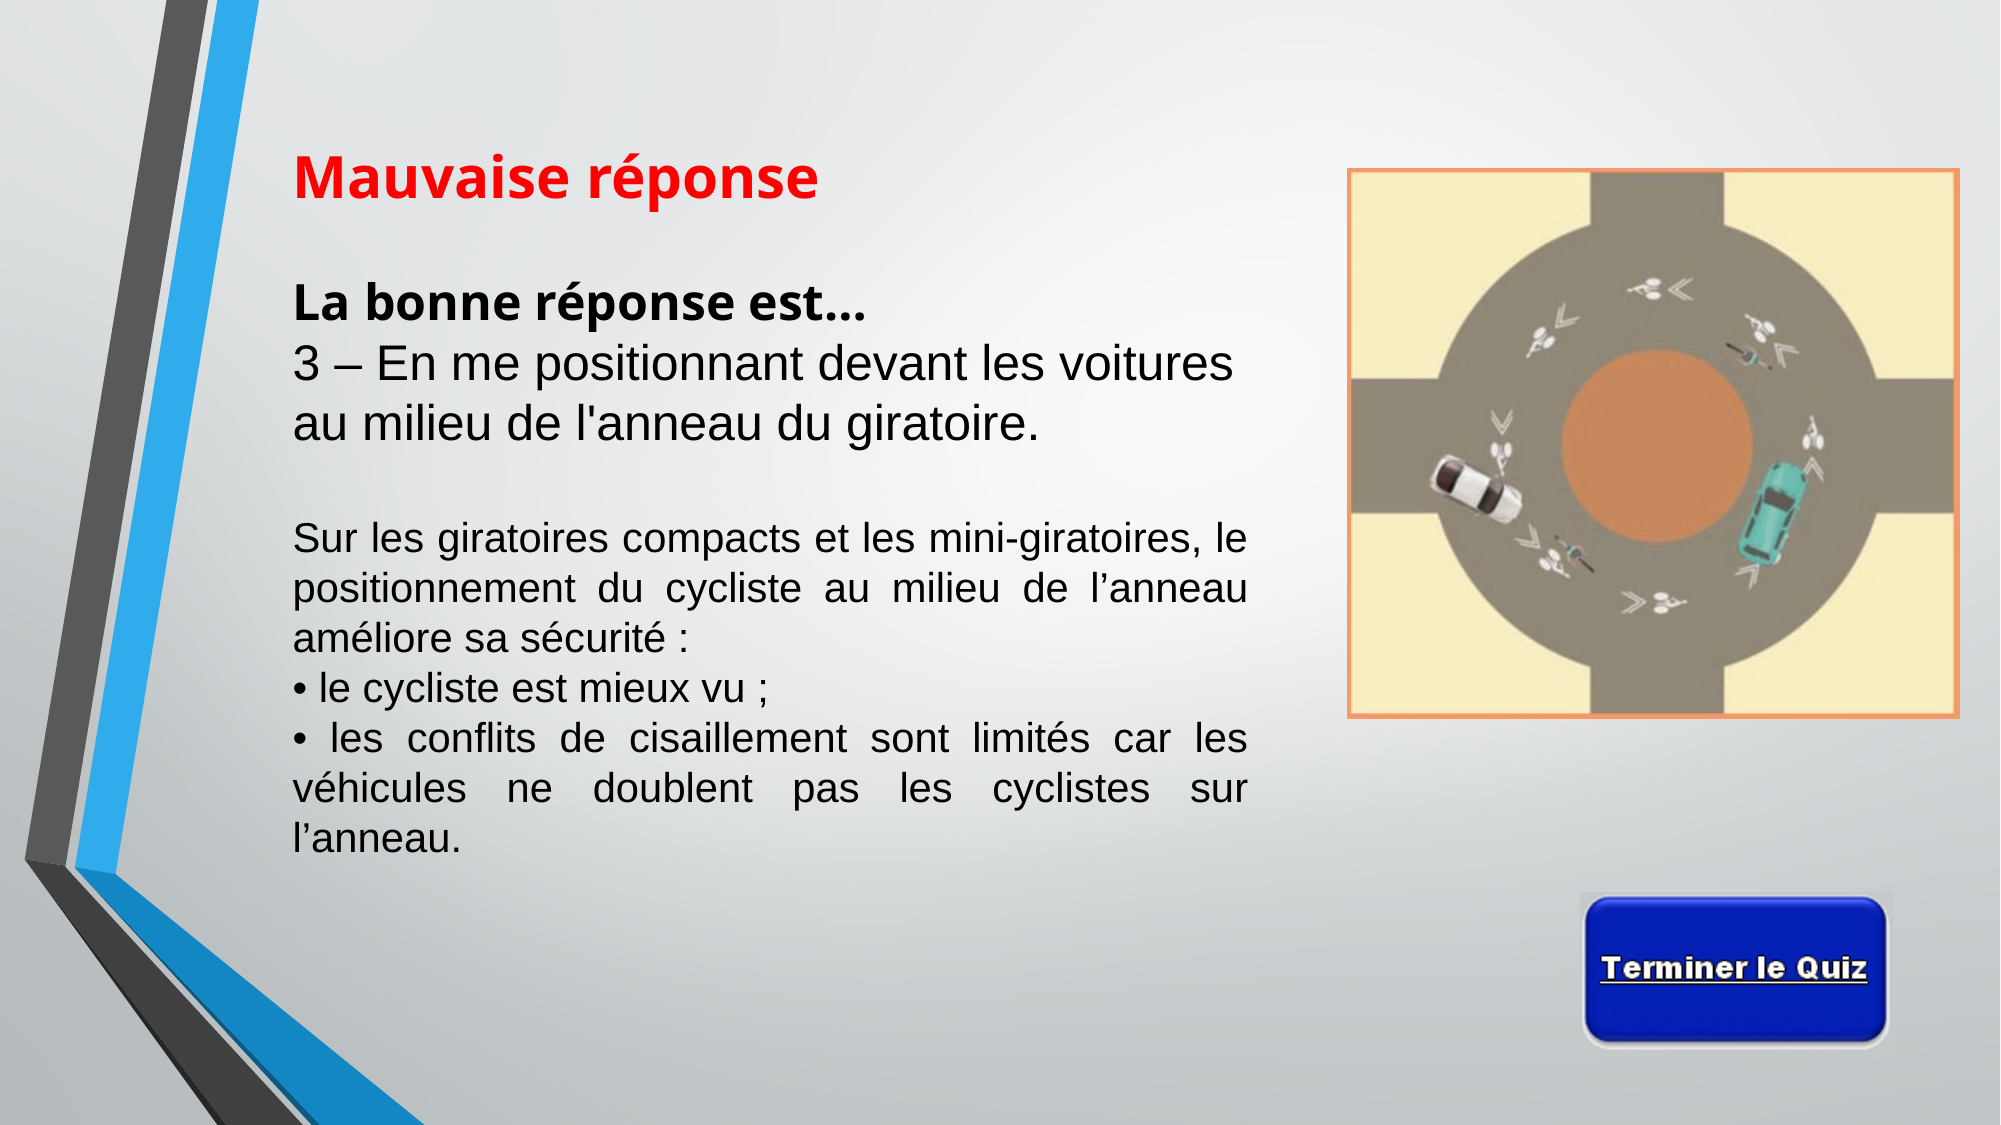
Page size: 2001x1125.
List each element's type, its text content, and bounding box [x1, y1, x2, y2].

text_box Mauvaise réponse La bonne réponse est… 3 – En me positionnant devant les voitures au milieu de l'anneau du giratoire. Sur les giratoires compacts et les mini-giratoires, le positionnement du cycliste au milieu de l’anneau améliore sa sécurité : • le cycliste est mieux vu ; • les conflits de cisaillement sont limités car les véhicules ne doublent pas les cyclistes sur l’anneau. [277, 133, 1264, 868]
picture [1347, 168, 1960, 720]
picture [1579, 892, 1893, 1053]
